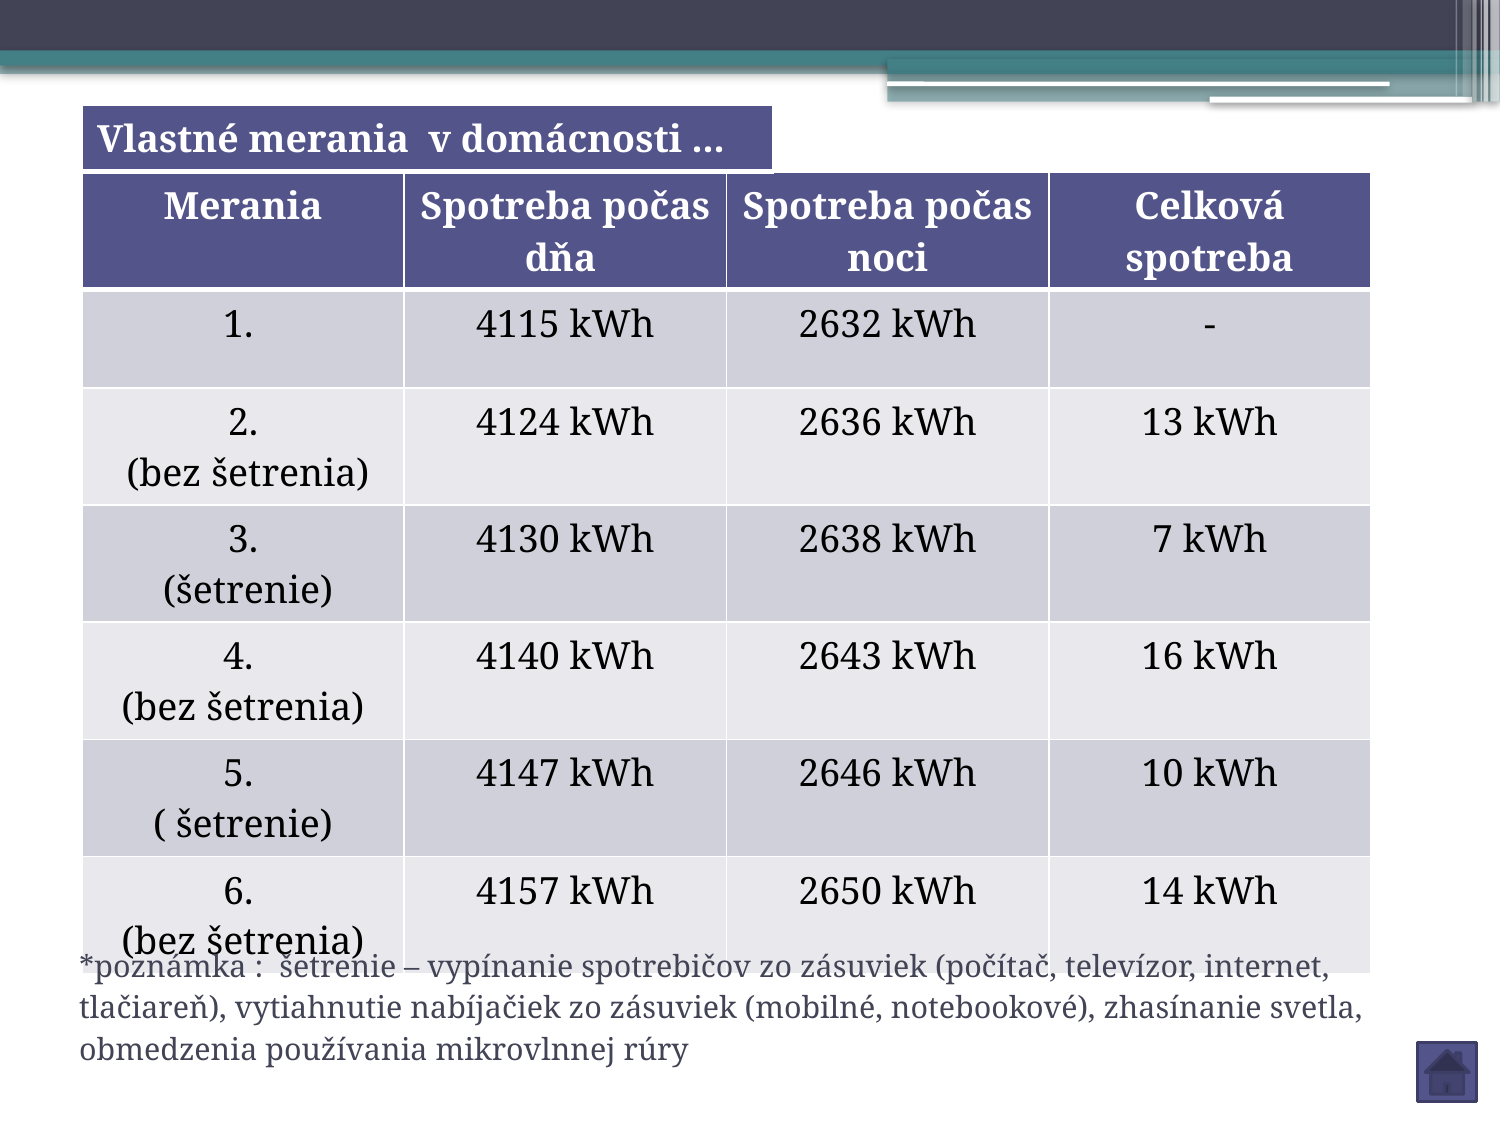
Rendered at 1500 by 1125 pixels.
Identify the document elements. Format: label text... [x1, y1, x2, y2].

table_cell 4. (bez šetrenia) [83, 623, 403, 739]
table_cell - [1050, 292, 1370, 387]
text_box *poznámka : šetrenie – vypínanie spotrebičov zo zásuviek (počítač, televízor, internet, tlačiareň), vytiahnutie nabíjačiek zo zásuviek (mobilné, notebookové), zhasínanie svetla, obmedzenia používania mikrovlnnej rúry [58, 937, 1425, 1079]
table_header Spotreba počas noci [727, 173, 1048, 287]
table_header Spotreba počas dňa [405, 174, 726, 287]
table_cell 4147 kWh [405, 740, 726, 856]
table_cell 2636 kWh [727, 389, 1048, 504]
table_header Merania [83, 174, 403, 287]
table_cell 4124 kWh [405, 389, 726, 504]
table_cell 4130 kWh [405, 506, 726, 621]
table_header Celková spotreba [1050, 173, 1370, 287]
table_cell 7 kWh [1050, 506, 1370, 621]
table_cell 4157 kWh [405, 857, 726, 937]
table_cell 1. [83, 292, 403, 387]
table_cell 2643 kWh [727, 623, 1048, 739]
table_cell 3. (šetrenie) [83, 506, 403, 621]
table_cell 2632 kWh [727, 292, 1048, 387]
table_header Vlastné merania v domácnosti ... [83, 106, 772, 169]
text_box [1416, 1041, 1478, 1103]
table_cell 2. (bez šetrenia) [83, 389, 403, 504]
table_cell 4140 kWh [405, 623, 726, 739]
table_cell 2650 kWh [727, 857, 1048, 937]
table_cell 2646 kWh [727, 740, 1048, 856]
table_cell 5. ( šetrenie) [83, 740, 403, 856]
table_cell 6. (bez šetrenia) [83, 857, 403, 937]
table_cell 16 kWh [1050, 623, 1370, 739]
table_cell 14 kWh [1050, 857, 1370, 937]
table_cell 4115 kWh [405, 292, 726, 387]
table_cell 10 kWh [1050, 740, 1370, 856]
table_cell 13 kWh [1050, 389, 1370, 504]
table_cell 2638 kWh [727, 506, 1048, 621]
